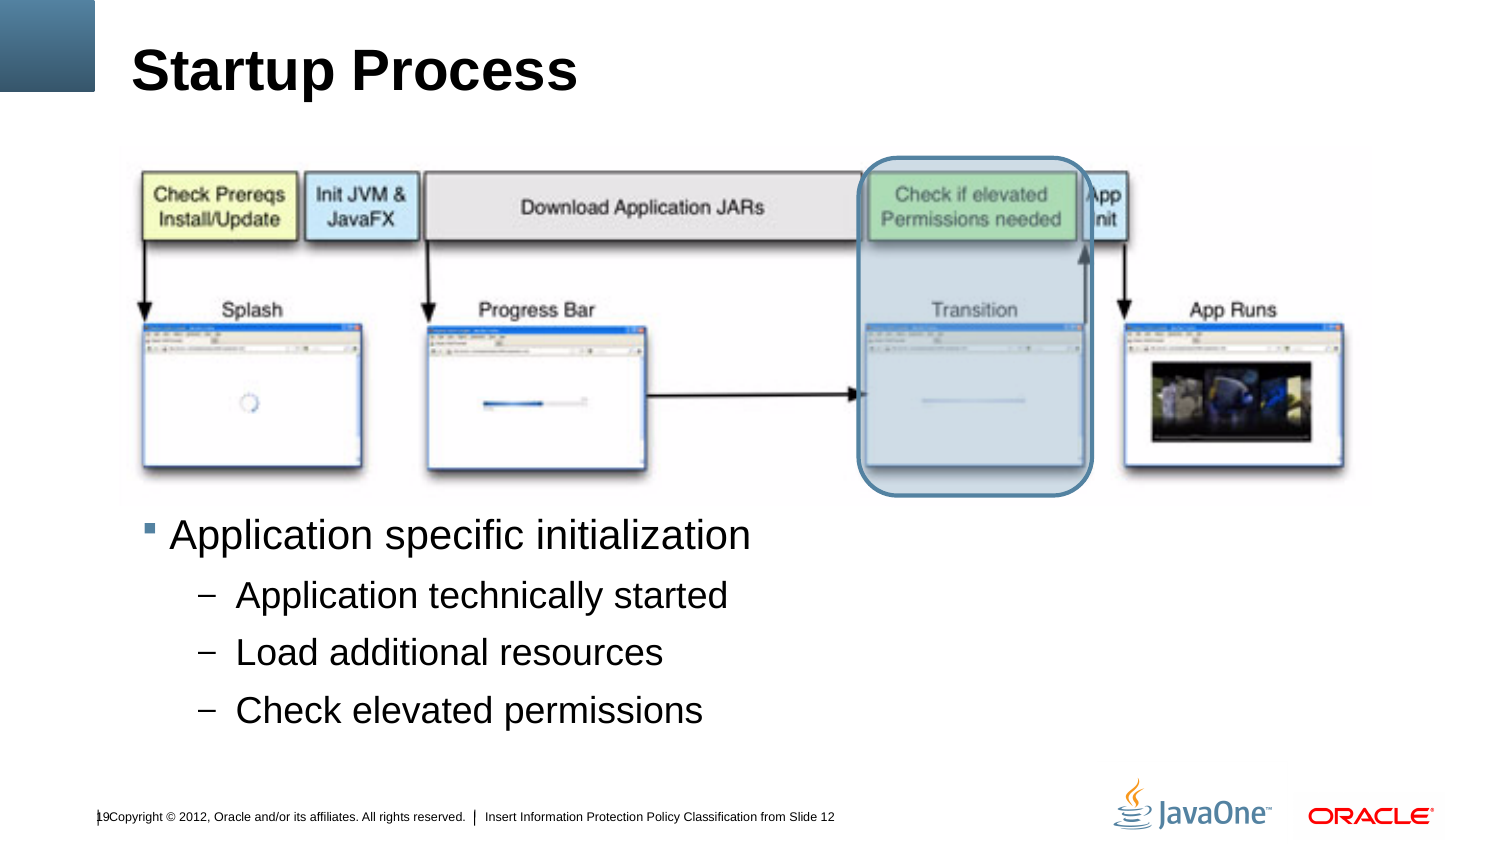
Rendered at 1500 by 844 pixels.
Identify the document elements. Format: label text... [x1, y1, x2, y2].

picture [1293, 792, 1445, 840]
list Application specific initialization Application technically started Load additional resources Check elevated permissions [131, 508, 1482, 767]
picture [1097, 767, 1288, 844]
picture [119, 146, 1372, 506]
title Startup Process [131, 40, 1482, 107]
